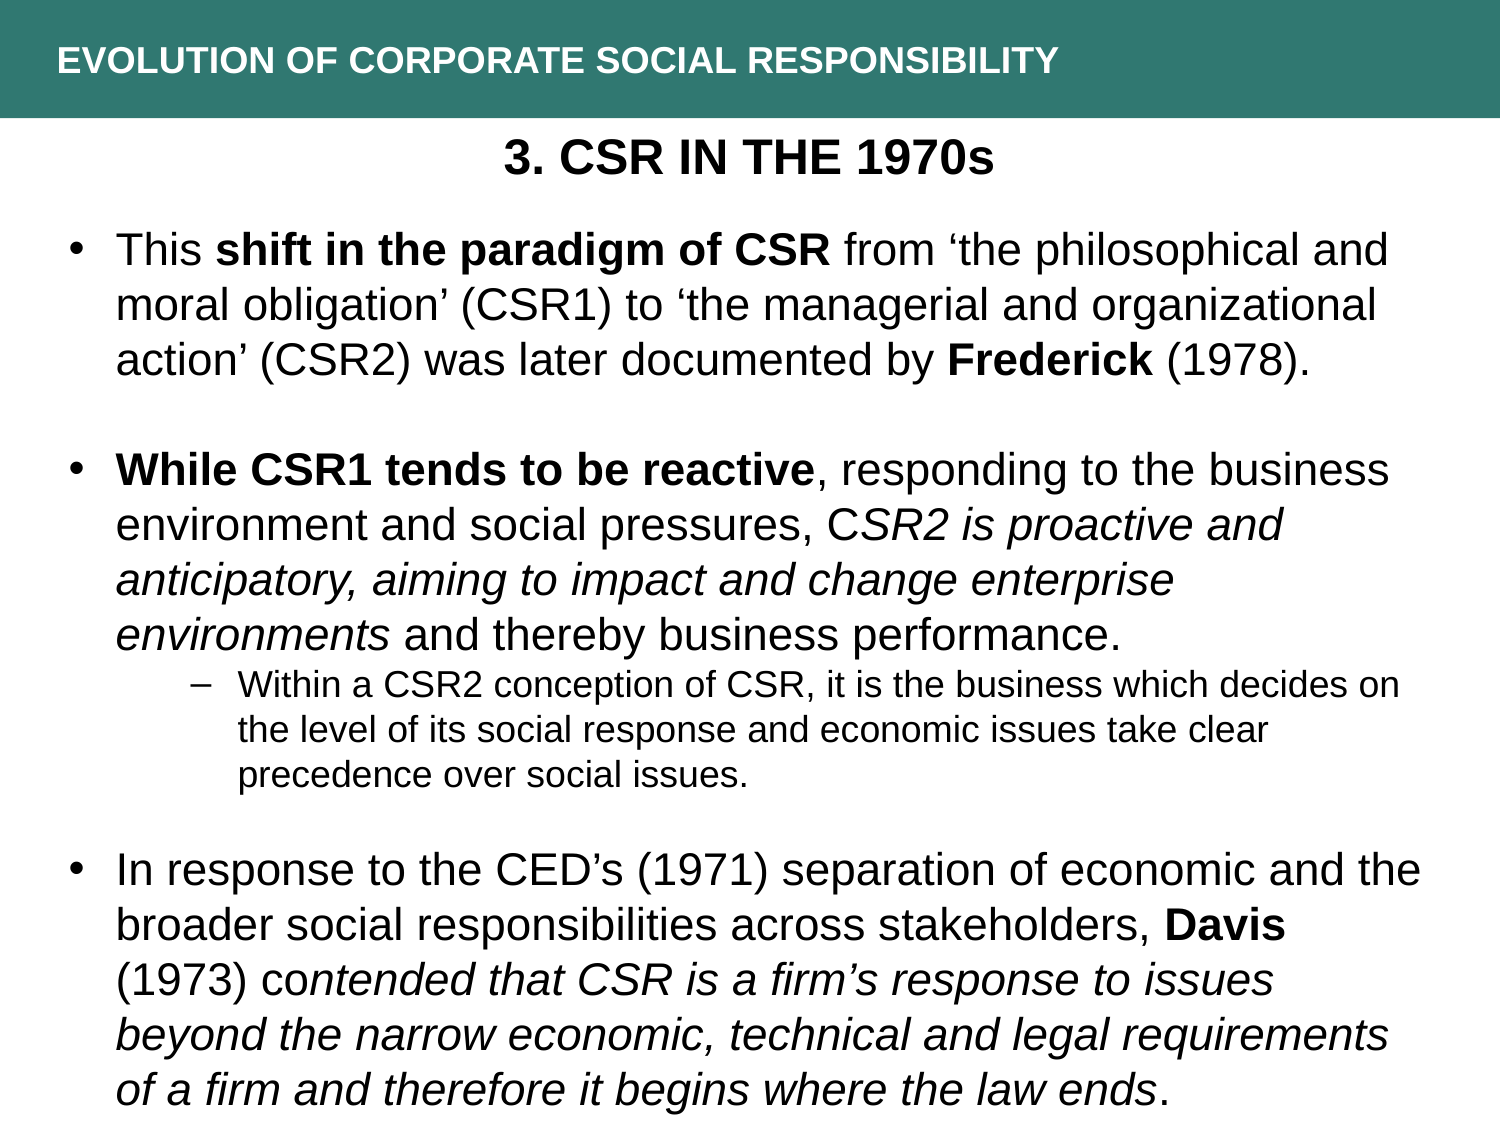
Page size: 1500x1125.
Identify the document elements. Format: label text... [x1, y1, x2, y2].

text_box EVOLUTION OF CORPORATE SOCIAL RESPONSIBILITY [0, 0, 1500, 120]
text_box This shift in the paradigm of CSR from ‘the philosophical and moral obligation’ (CSR1) to ‘the managerial and organizational action’ (CSR2) was later documented by Frederick (1978). While CSR1 tends to be reactive, responding to the business environment and social pressures, CSR2 is proactive and anticipatory, aiming to impact and change enterprise environments and thereby business performance. Within a CSR2 conception of CSR, it is the business which decides on the level of its social response and economic issues take clear precedence over social issues. In response to the CED’s (1971) separation of economic and the broader social responsibilities across stakeholders, Davis (1973) contended that CSR is a firm’s response to issues beyond the narrow economic, technical and legal requirements of a firm and therefore it begins where the law ends. [53, 212, 1445, 1123]
text_box 3. CSR in the 1970s [55, 117, 1444, 193]
